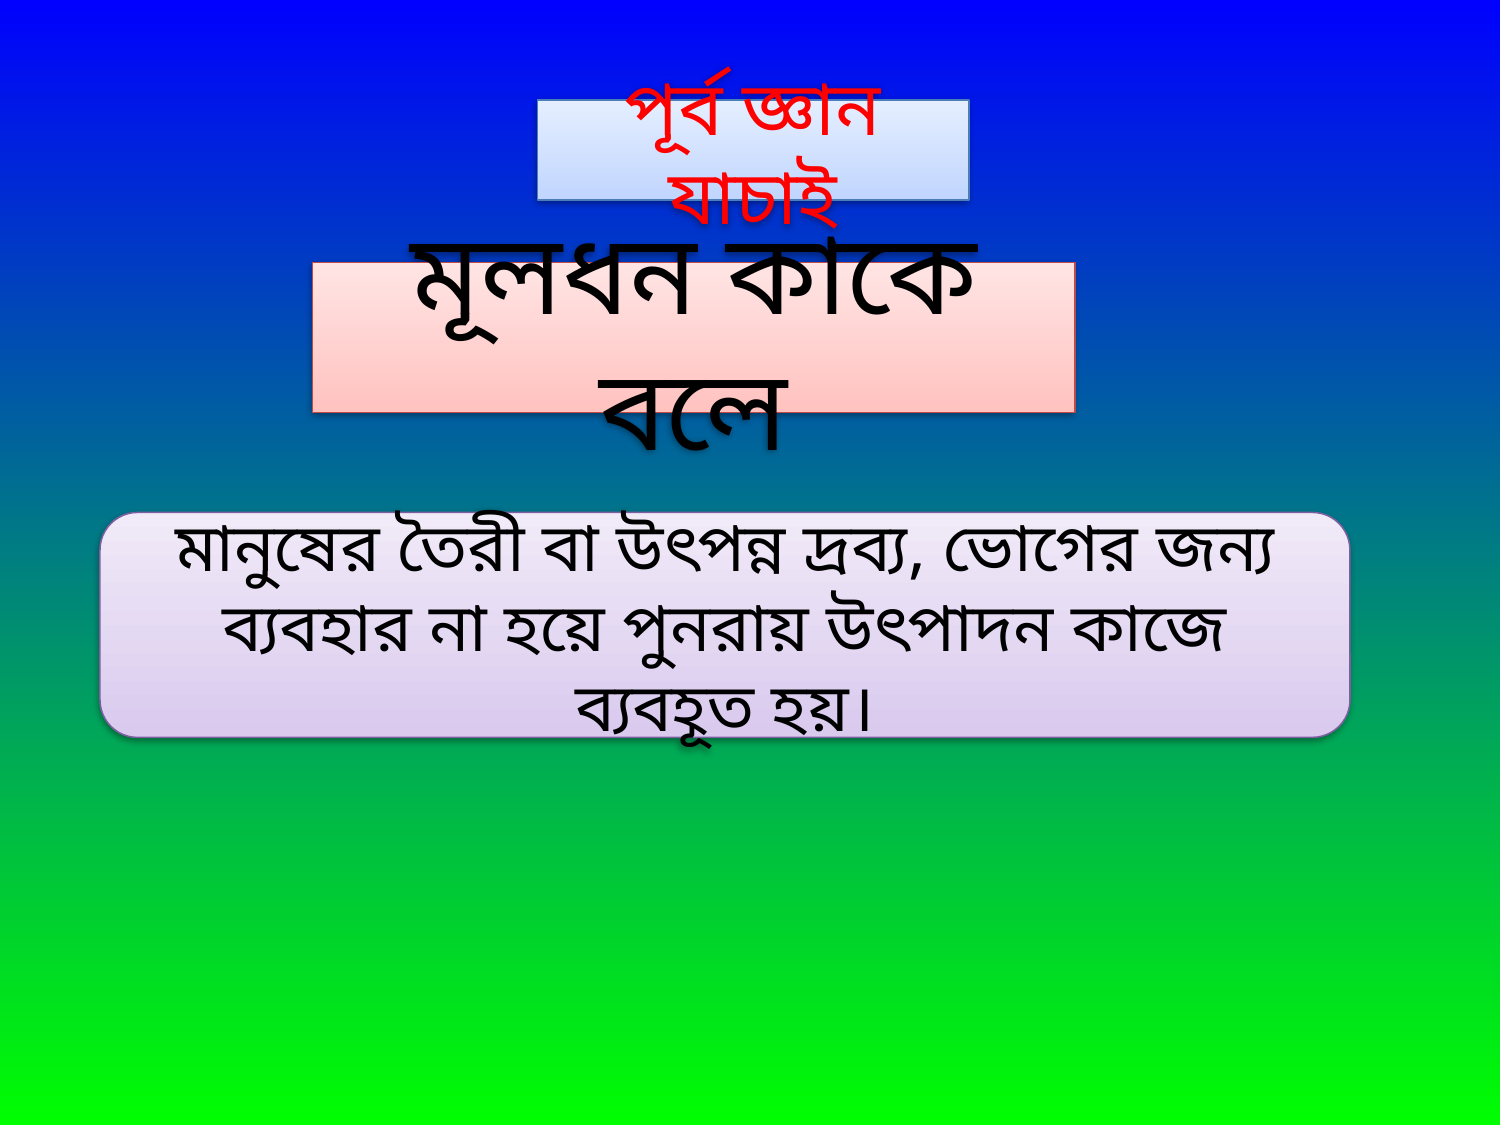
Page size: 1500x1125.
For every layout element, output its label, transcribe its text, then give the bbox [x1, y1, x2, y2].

text_box মূলধন কাকে বলে [312, 262, 1076, 413]
title [65, 66, 1416, 1109]
text_box পূর্ব জ্ঞান যাচাই [537, 99, 970, 201]
text_box মানুষের তৈরী বা উৎপন্ন দ্রব্য, ভোগের জন্য ব্যবহার না হয়ে পুনরায় উৎপাদন কাজে ব্যবহূত হয়। [99, 511, 1351, 739]
